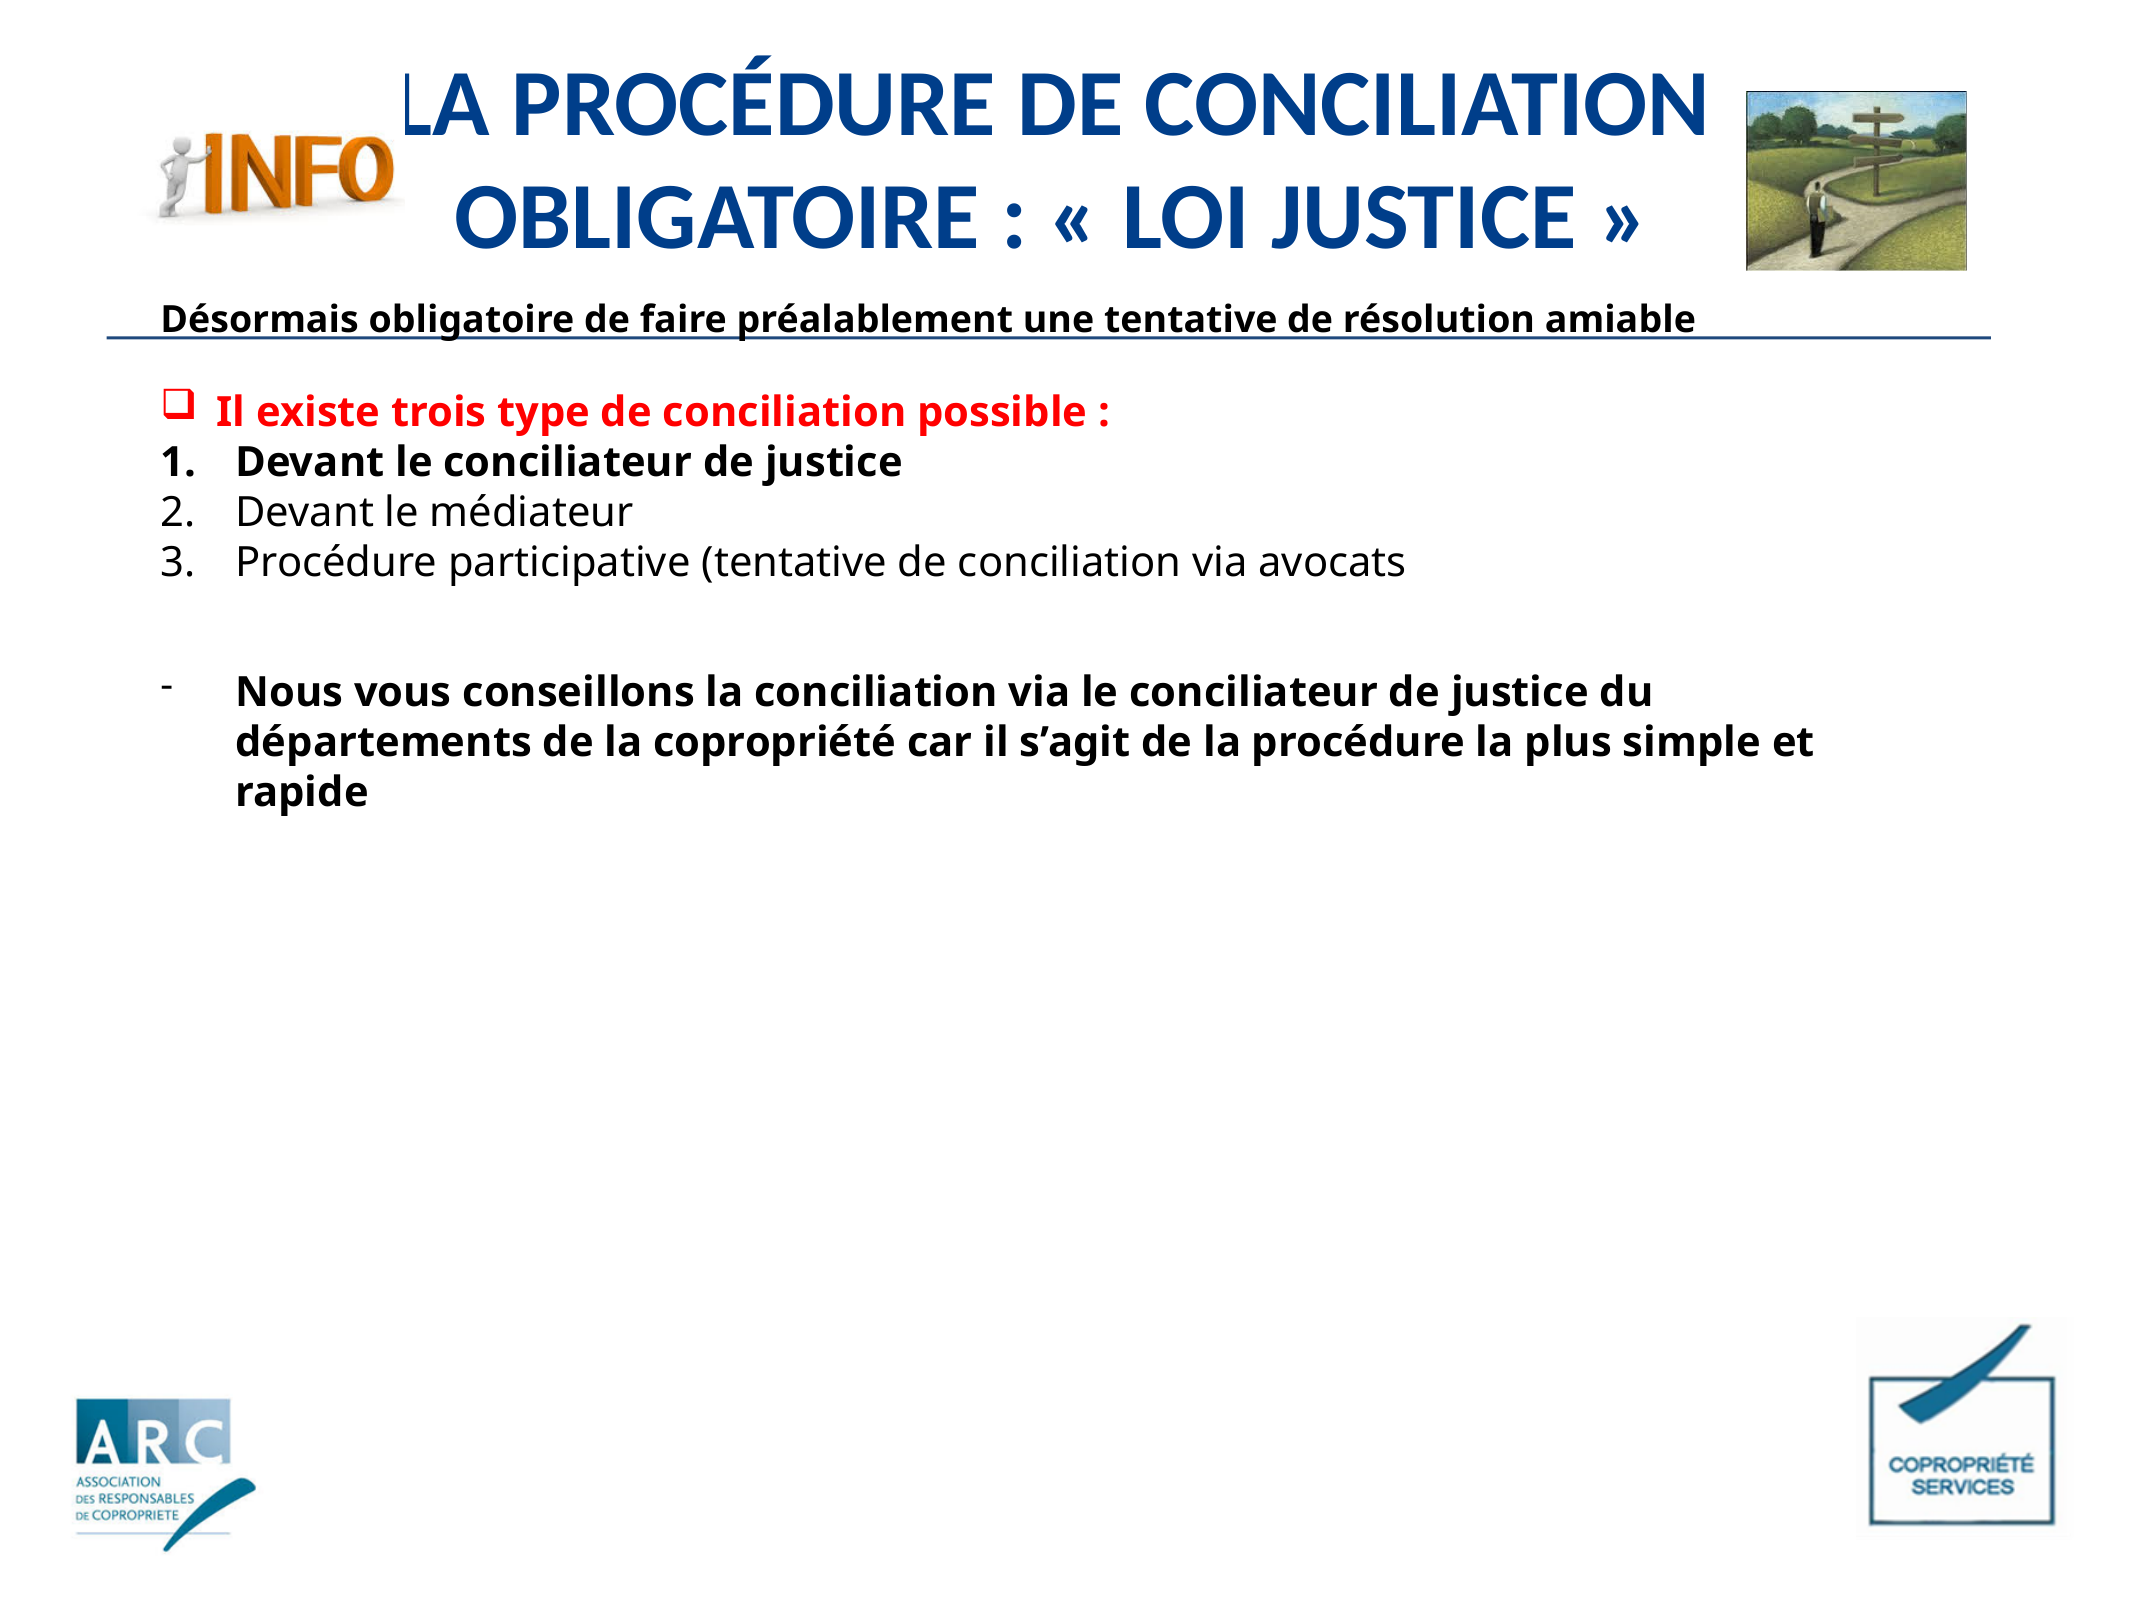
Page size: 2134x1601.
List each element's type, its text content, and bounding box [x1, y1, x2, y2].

slide_number [1635, 1483, 2134, 1569]
picture [41, 1364, 265, 1569]
picture [1745, 91, 1967, 271]
title La procédure de conciliation obligatoire : « loi justice » [357, 20, 1746, 287]
list Désormais obligatoire de faire préalablement une tentative de résolution amiable Il existe trois type de conciliation possible : Devant le conciliateur de justice Devant le médiateur Procédure participative (tentative de conciliation via avocats Nous vous conseillons la conciliation via le conciliateur de justice du départements de la copropriété car il s’agit de la procédure la plus simple et rapide [38, 287, 1917, 1344]
picture [137, 7, 405, 275]
picture [1856, 1317, 2075, 1483]
